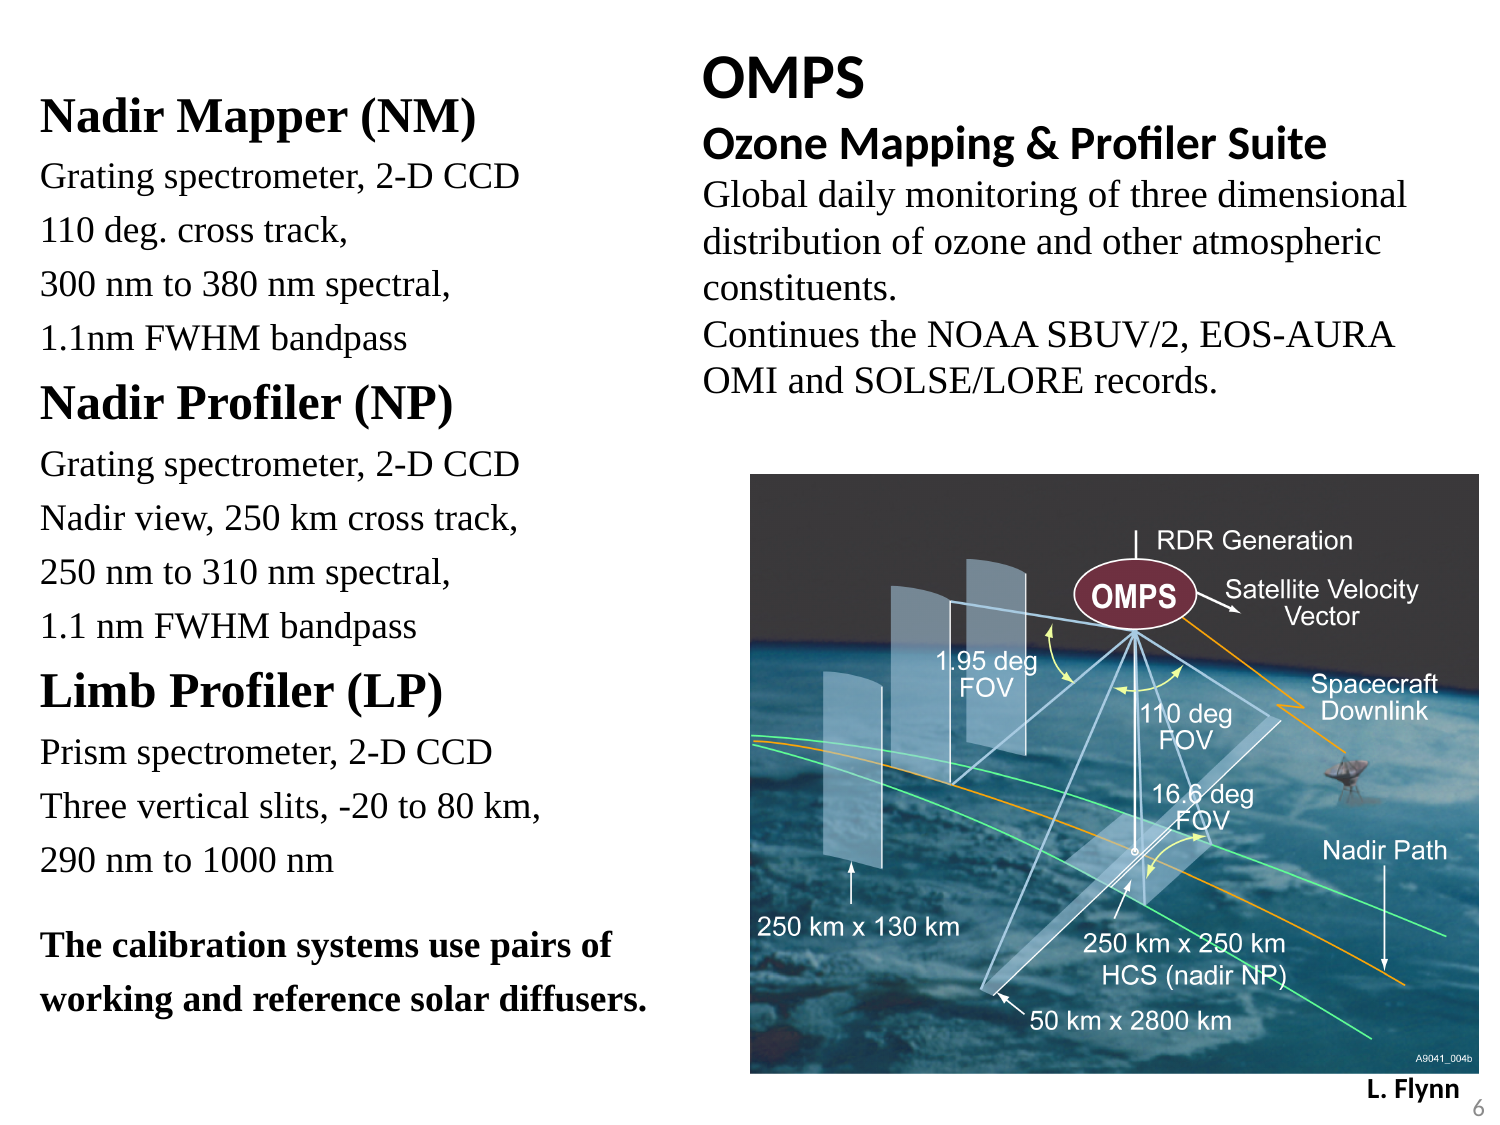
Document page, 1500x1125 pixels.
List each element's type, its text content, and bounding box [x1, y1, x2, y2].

picture [749, 474, 1479, 1074]
text_box L. Flynn [1224, 1082, 1475, 1087]
slide_number 6 [1149, 1087, 1500, 1125]
list Nadir Mapper (NM) Grating spectrometer, 2-D CCD 110 deg. cross track, 300 nm to 380 nm spectral, 1.1nm FWHM bandpass Nadir Profiler (NP) Grating spectrometer, 2-D CCD Nadir view, 250 km cross track, 250 nm to 310 nm spectral, 1.1 nm FWHM bandpass Limb Profiler (LP) Prism spectrometer, 2-D CCD Three vertical slits, -20 to 80 km, 290 nm to 1000 nm The calibration systems use pairs of working and reference solar diffusers. [24, 62, 725, 1075]
title OMPS Ozone Mapping & Profiler Suite Global daily monitoring of three dimensional distribution of ozone and other atmospheric constituents. Continues the NOAA SBUV/2, EOS-AURA OMI and SOLSE/LORE records. [687, 24, 1488, 463]
